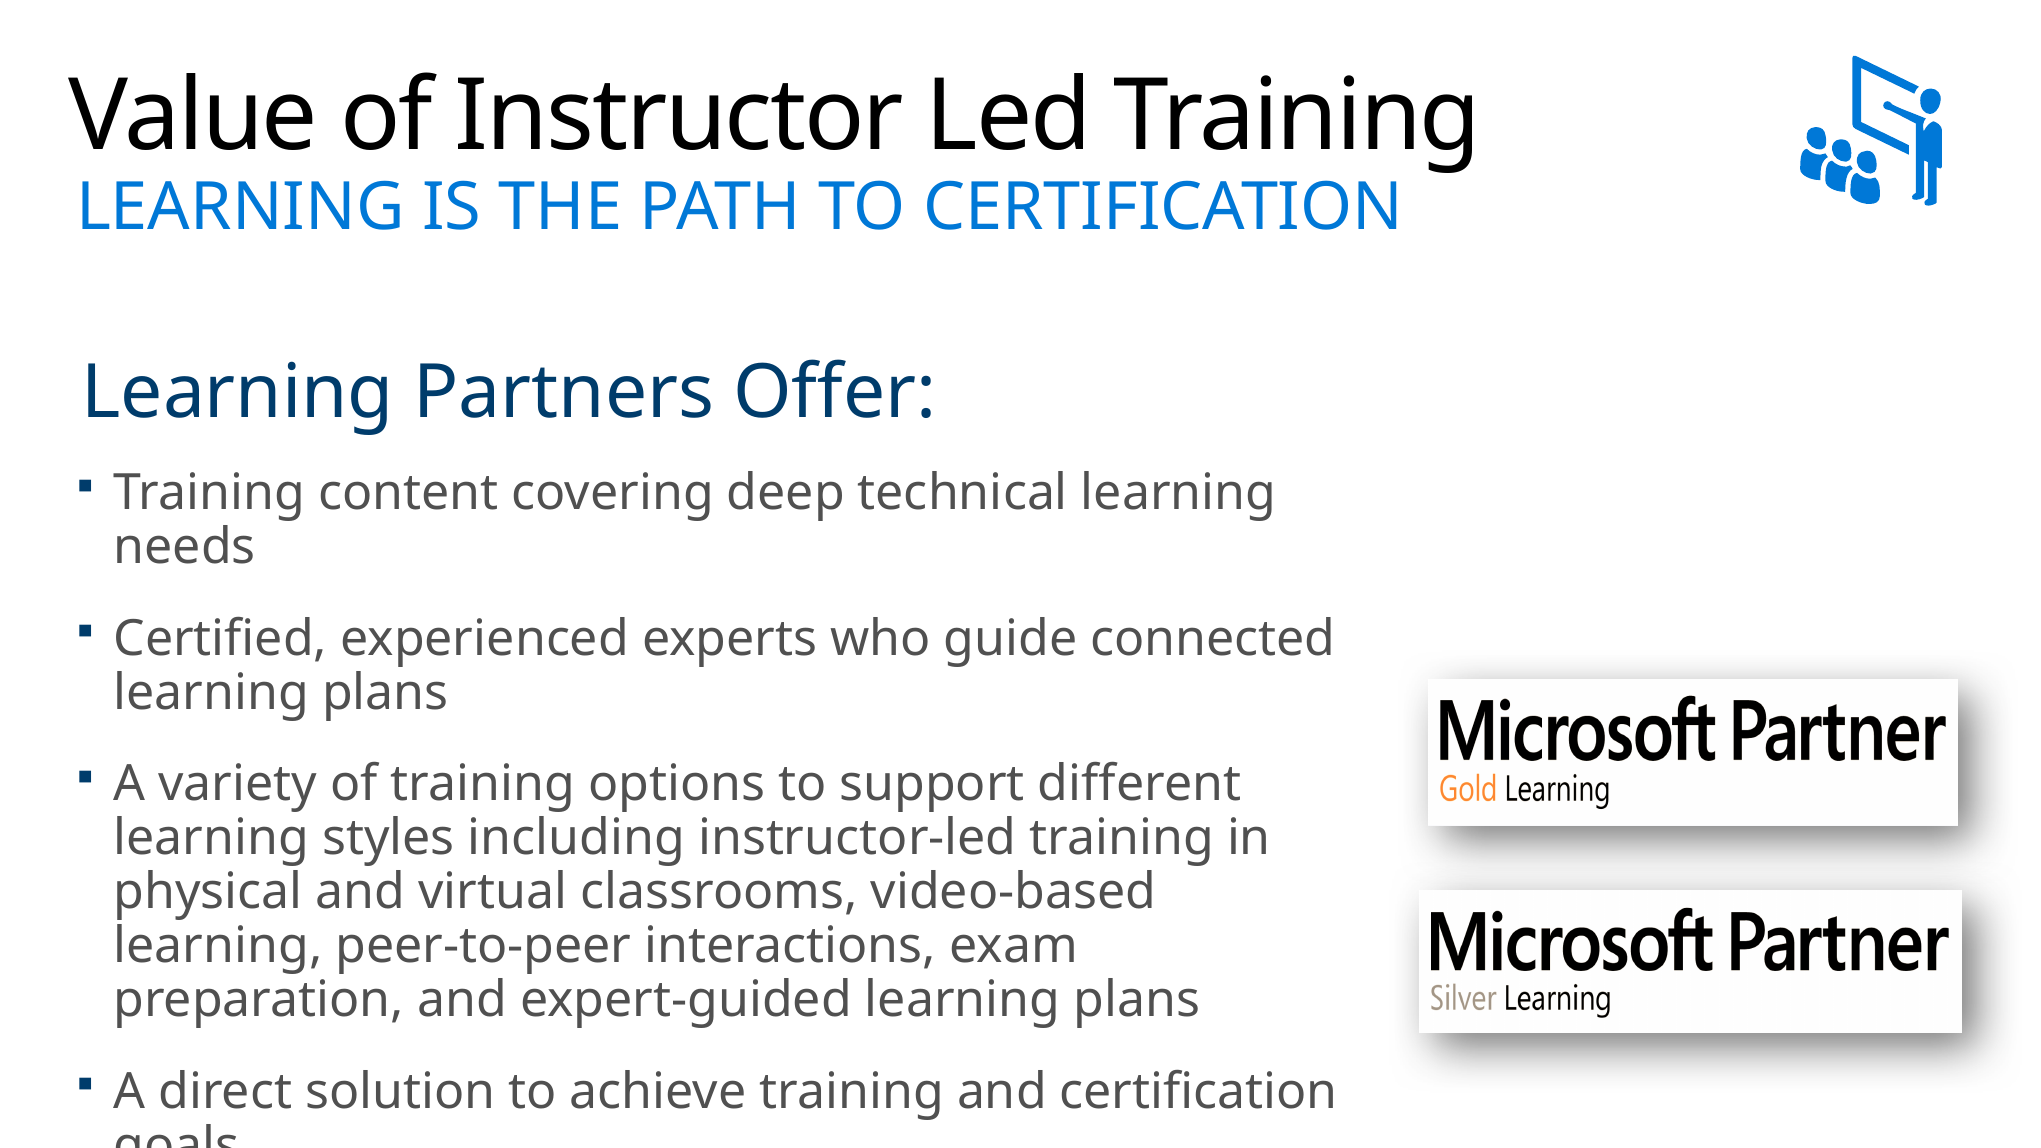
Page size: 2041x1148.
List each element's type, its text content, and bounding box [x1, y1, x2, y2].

list Learning Partners Offer: [0, 328, 1073, 460]
title Value of Instructor Led Training [45, 48, 1996, 199]
text_box [1850, 172, 1880, 204]
text_box [1920, 88, 1941, 114]
text_box [1825, 160, 1853, 192]
text_box [1852, 55, 1919, 155]
text_box [1832, 139, 1852, 162]
text_box LEARNING IS THE PATH TO CERTIFICATION [61, 155, 1758, 251]
text_box [1806, 127, 1827, 150]
picture [1428, 679, 1958, 827]
picture [1419, 890, 1962, 1033]
text_box [1856, 150, 1877, 174]
text_box Training content covering deep technical learning needs Certified, experienced experts who guide connected learning plans A variety of training options to support different learning styles including instructor-led training in physical and virtual classrooms, video-based learning, peer-to-peer interactions, exam preparation, and expert-guided learning plans A direct solution to achieve training and certification goals Exam preparation to ensure retention and success [61, 459, 1390, 1148]
text_box [1883, 101, 1942, 206]
text_box [1800, 148, 1828, 181]
